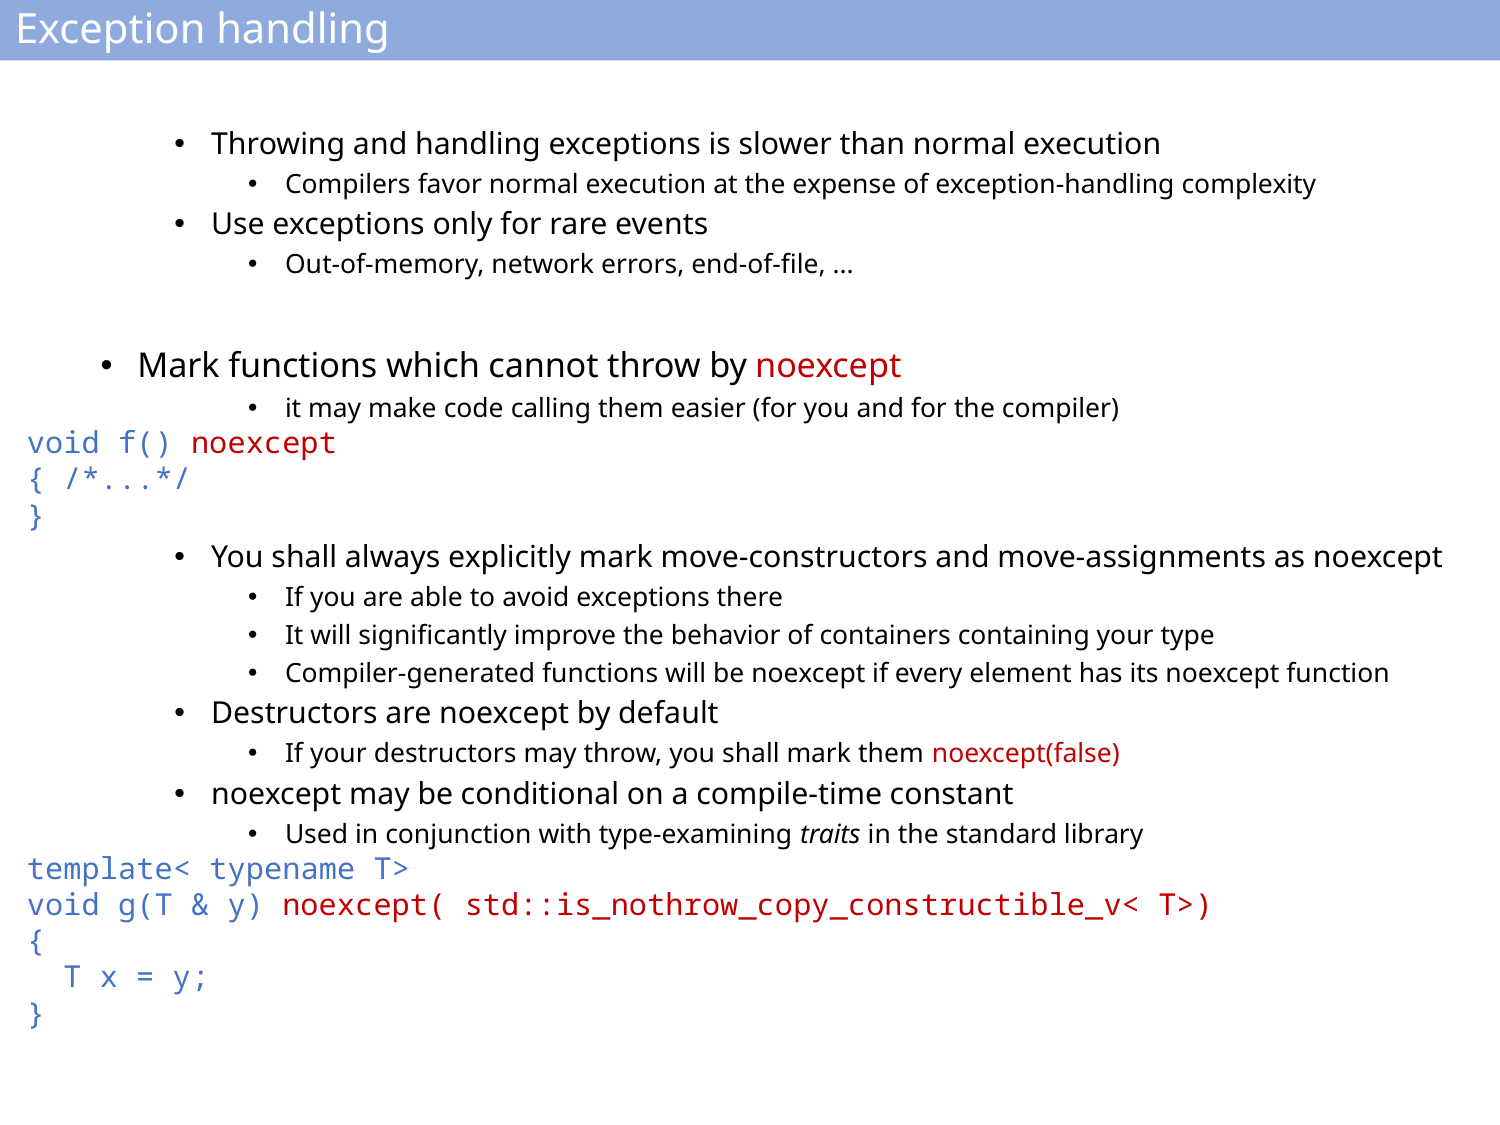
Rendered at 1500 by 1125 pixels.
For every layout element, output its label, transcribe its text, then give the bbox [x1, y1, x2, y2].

title Exception handling [0, 0, 1500, 61]
list Throwing and handling exceptions is slower than normal execution Compilers favor normal execution at the expense of exception-handling complexity Use exceptions only for rare events Out-of-memory, network errors, end-of-file, ... Mark functions which cannot throw by noexcept it may make code calling them easier (for you and for the compiler) void f() noexcept { /*...*/ } You shall always explicitly mark move-constructors and move-assignments as noexcept If you are able to avoid exceptions there It will significantly improve the behavior of containers containing your type Compiler-generated functions will be noexcept if every element has its noexcept function Destructors are noexcept by default If your destructors may throw, you shall mark them noexcept(false) noexcept may be conditional on a compile-time constant Used in conjunction with type-examining traits in the standard library template< typename T> void g(T & y) noexcept( std::is_nothrow_copy_constructible_v< T>) { T x = y; } [11, 75, 1489, 1050]
